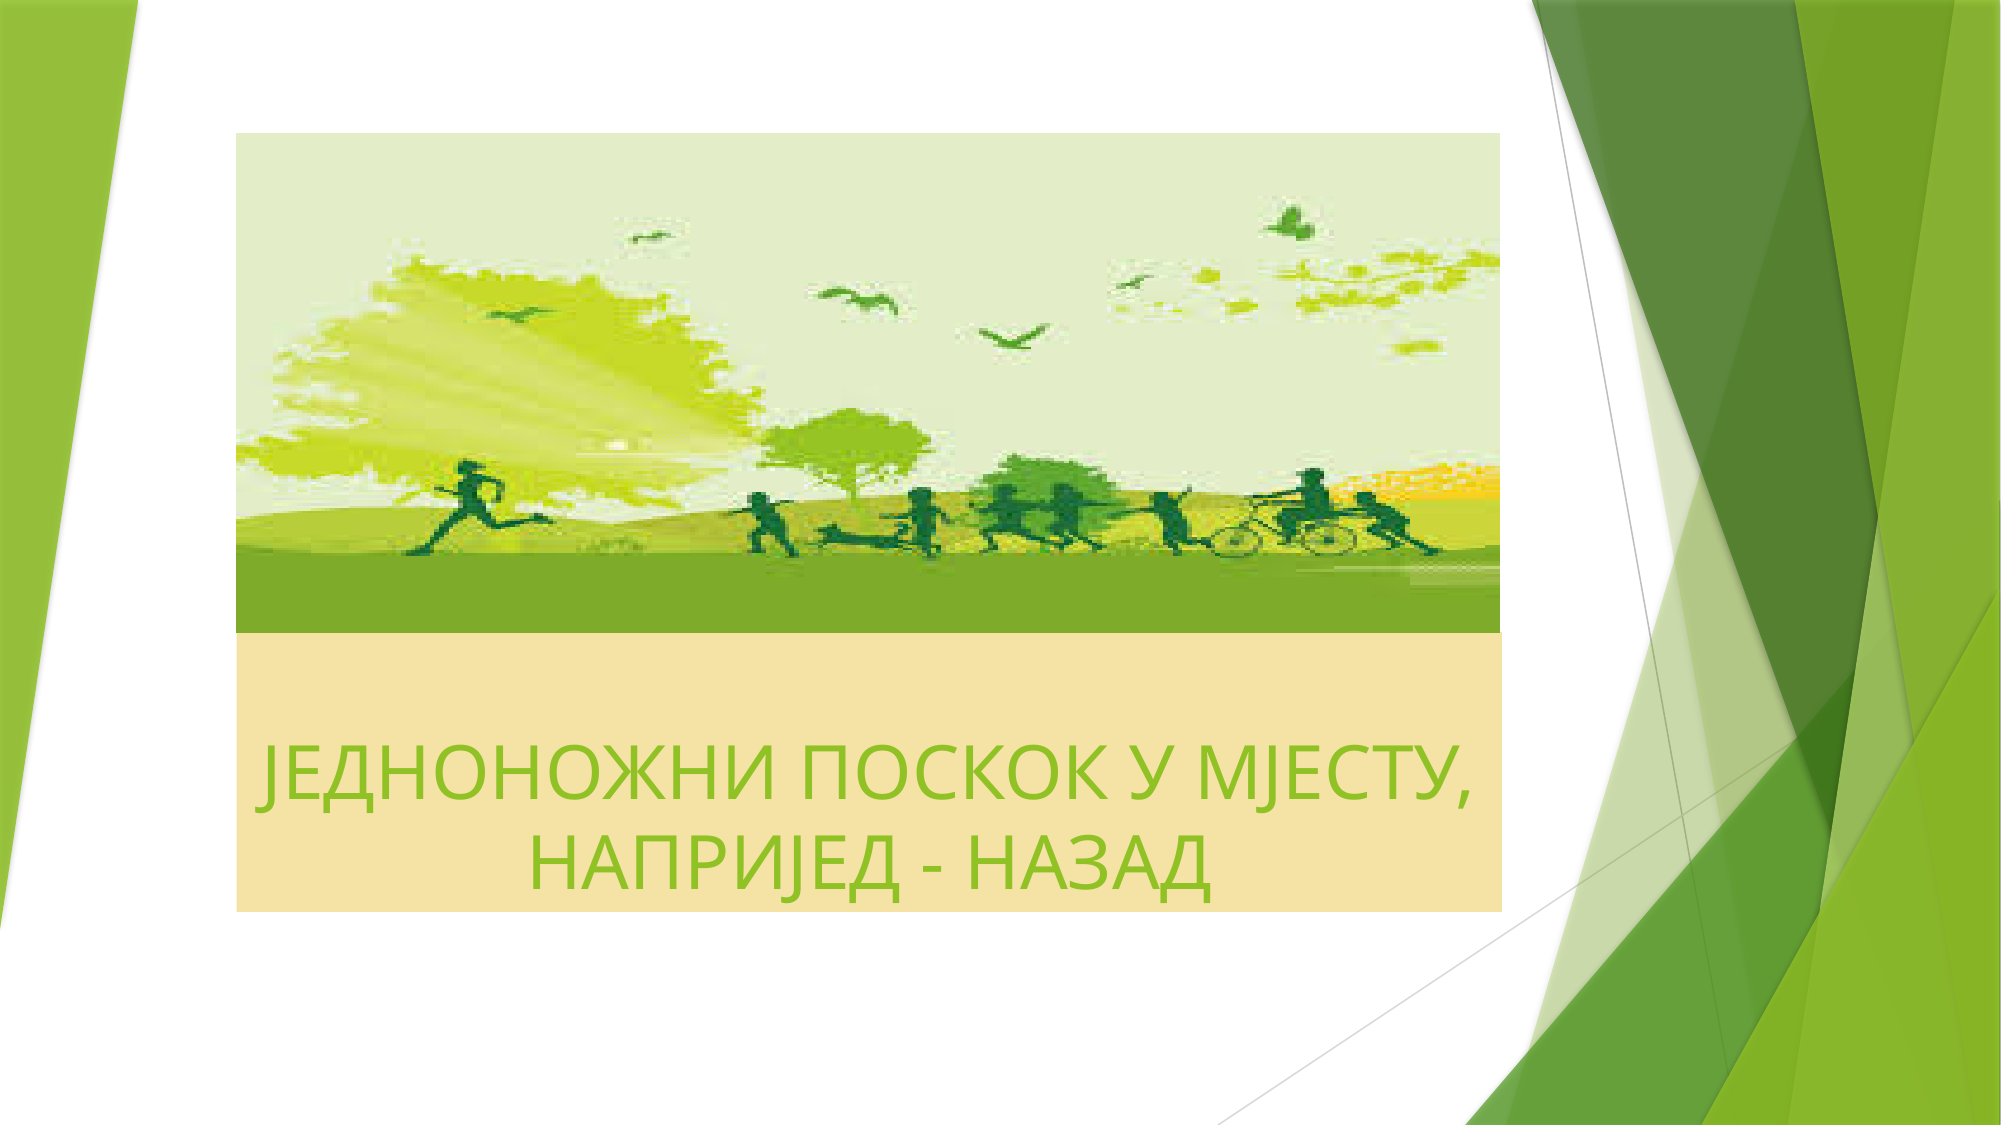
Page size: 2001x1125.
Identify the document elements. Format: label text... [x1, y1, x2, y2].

title ЈЕДНОНОЖНИ ПОСКОК У МЈЕСТУ, НАПРИЈЕД - НАЗАД [236, 640, 1502, 912]
picture [235, 133, 1501, 633]
